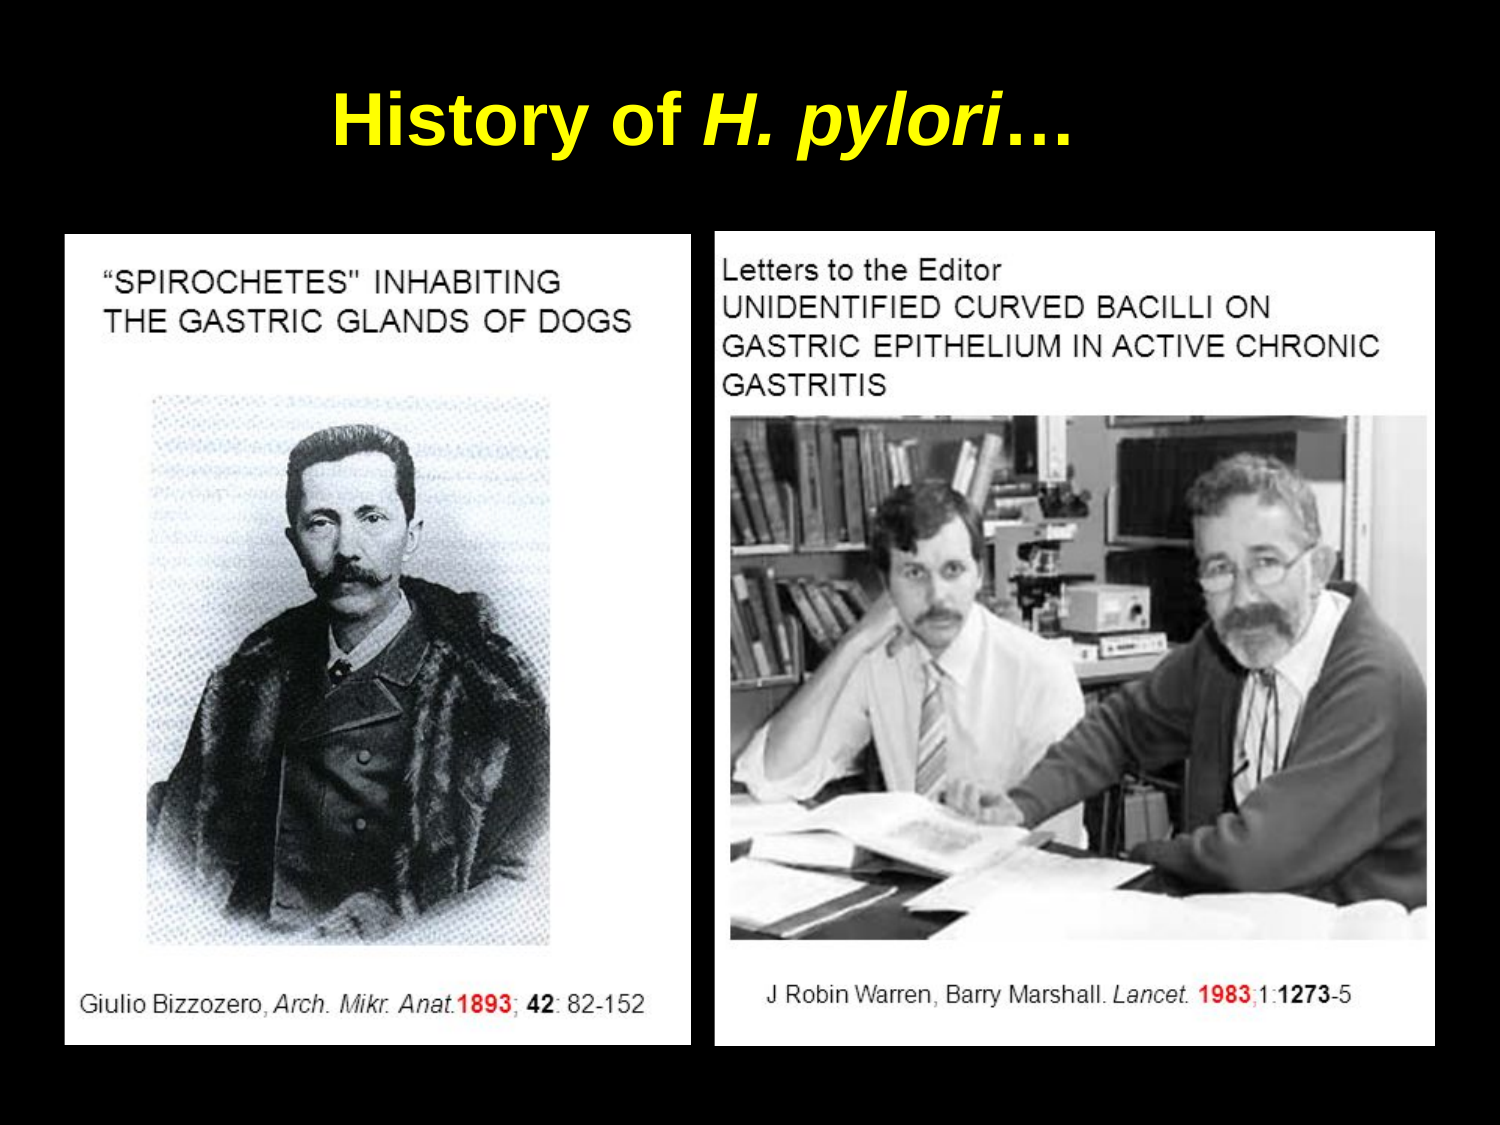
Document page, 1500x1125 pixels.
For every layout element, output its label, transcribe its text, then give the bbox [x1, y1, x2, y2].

text_box History of H. pylori… [316, 63, 1093, 168]
picture [714, 231, 1436, 1047]
picture [64, 234, 692, 1045]
